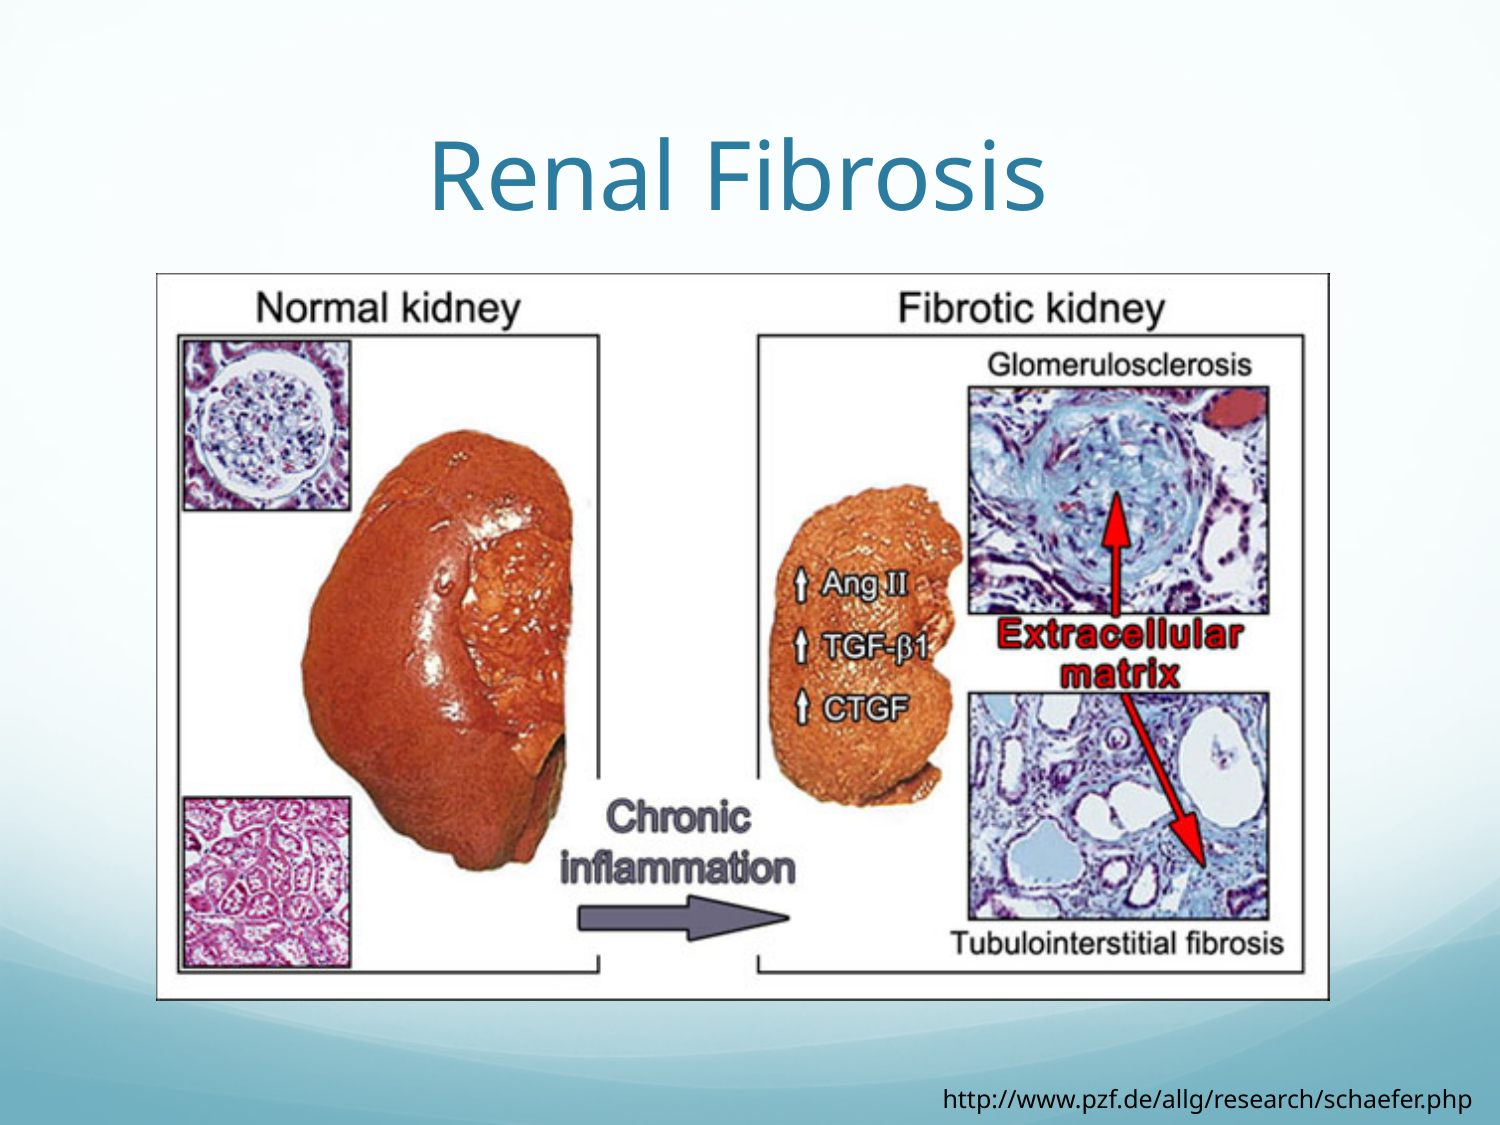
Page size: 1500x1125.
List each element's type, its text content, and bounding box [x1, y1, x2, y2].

title Renal Fibrosis [90, 17, 1410, 237]
picture [155, 273, 1331, 1002]
text_box http://www.pzf.de/allg/research/schaefer.php [927, 1076, 1489, 1121]
